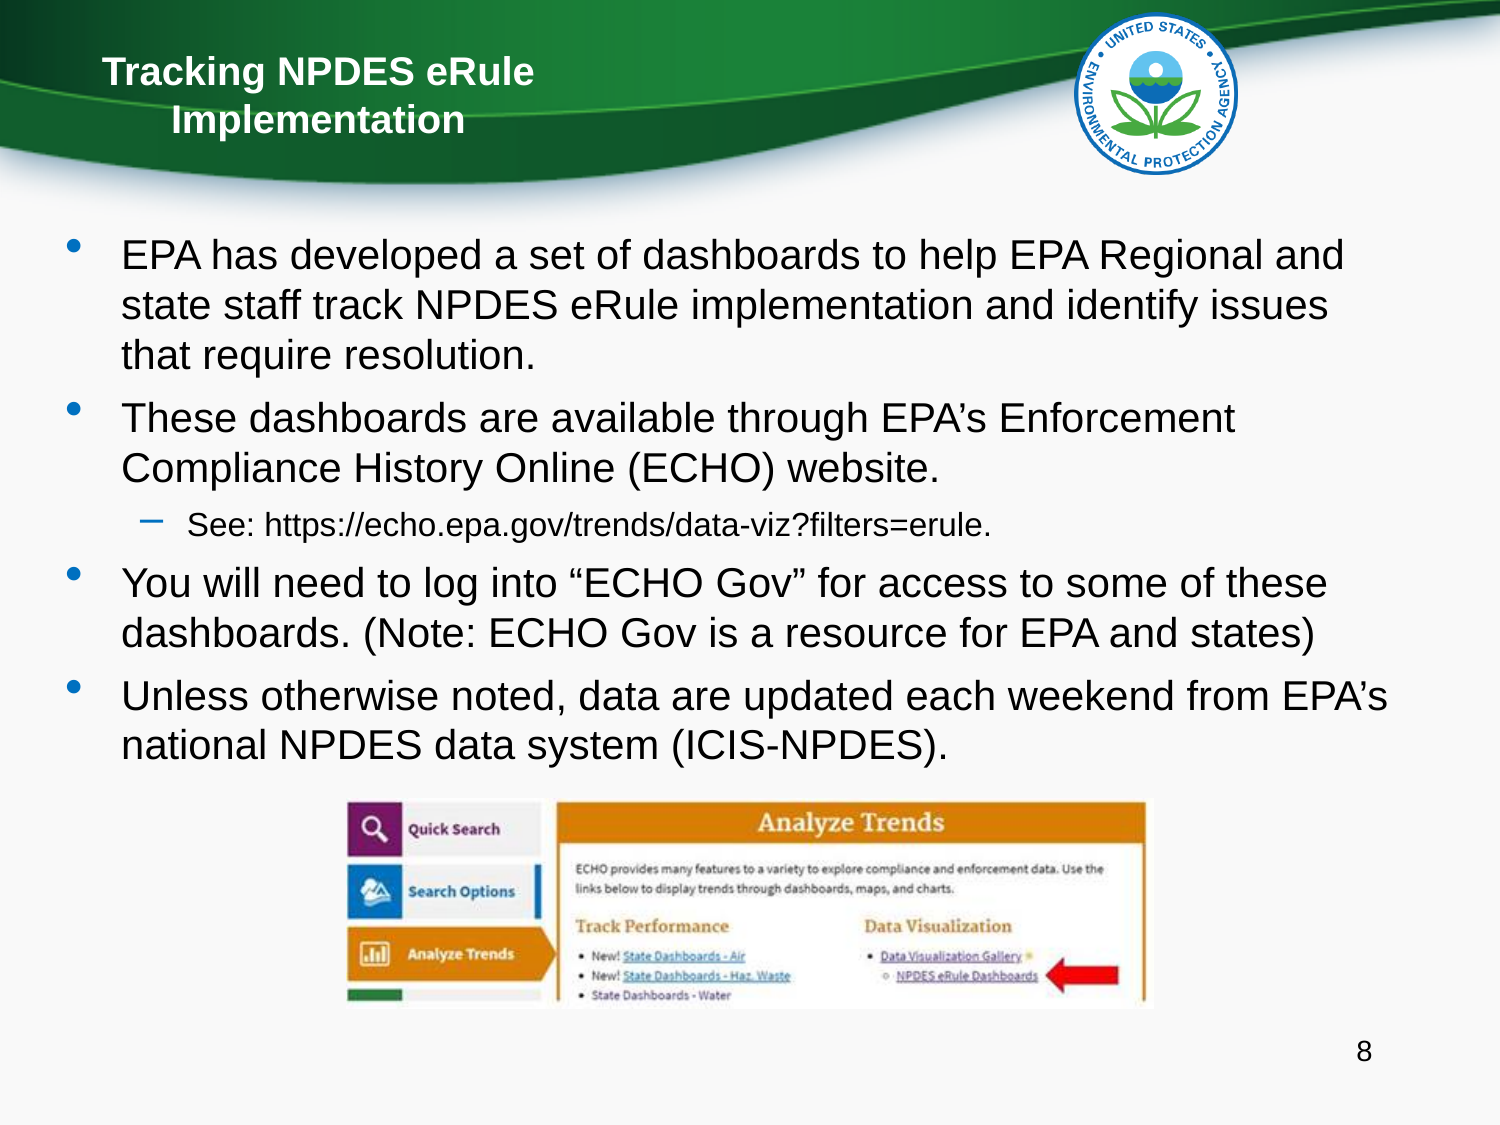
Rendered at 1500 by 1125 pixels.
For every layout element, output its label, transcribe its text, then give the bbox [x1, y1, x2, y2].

title Tracking NPDES eRule Implementation [49, 37, 588, 151]
list EPA has developed a set of dashboards to help EPA Regional and state staff track NPDES eRule implementation and identify issues that require resolution. These dashboards are available through EPA’s Enforcement Compliance History Online (ECHO) website. See: https://echo.epa.gov/trends/data-viz?filters=erule. You will need to log into “ECHO Gov” for access to some of these dashboards. (Note: ECHO Gov is a resource for EPA and states) Unless otherwise noted, data are updated each weekend from EPA’s national NPDES data system (ICIS-NPDES). [49, 219, 1426, 783]
slide_number 8 [1074, 1024, 1388, 1101]
picture [0, 0, 1500, 1125]
